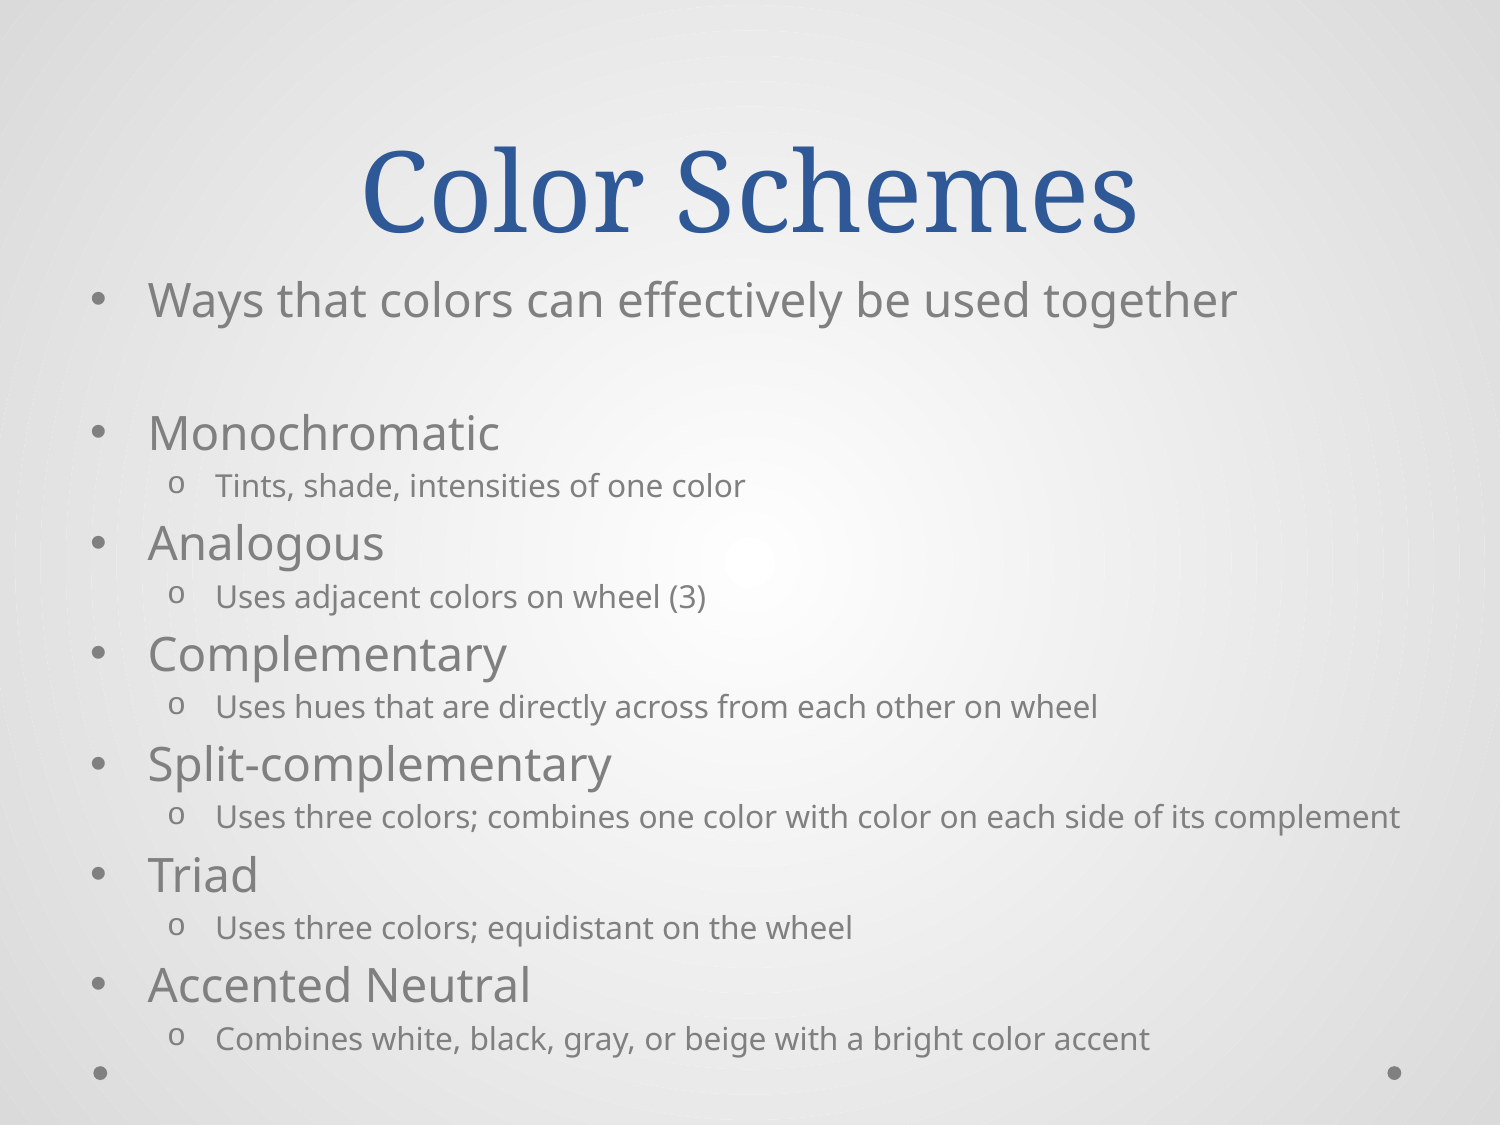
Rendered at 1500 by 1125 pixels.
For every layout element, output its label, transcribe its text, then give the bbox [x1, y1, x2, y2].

list Ways that colors can effectively be used together Monochromatic Tints, shade, intensities of one color Analogous Uses adjacent colors on wheel (3) Complementary Uses hues that are directly across from each other on wheel Split-complementary Uses three colors; combines one color with color on each side of its complement Triad Uses three colors; equidistant on the wheel Accented Neutral Combines white, black, gray, or beige with a bright color accent [75, 262, 1425, 1088]
title Color Schemes [75, 0, 1425, 262]
